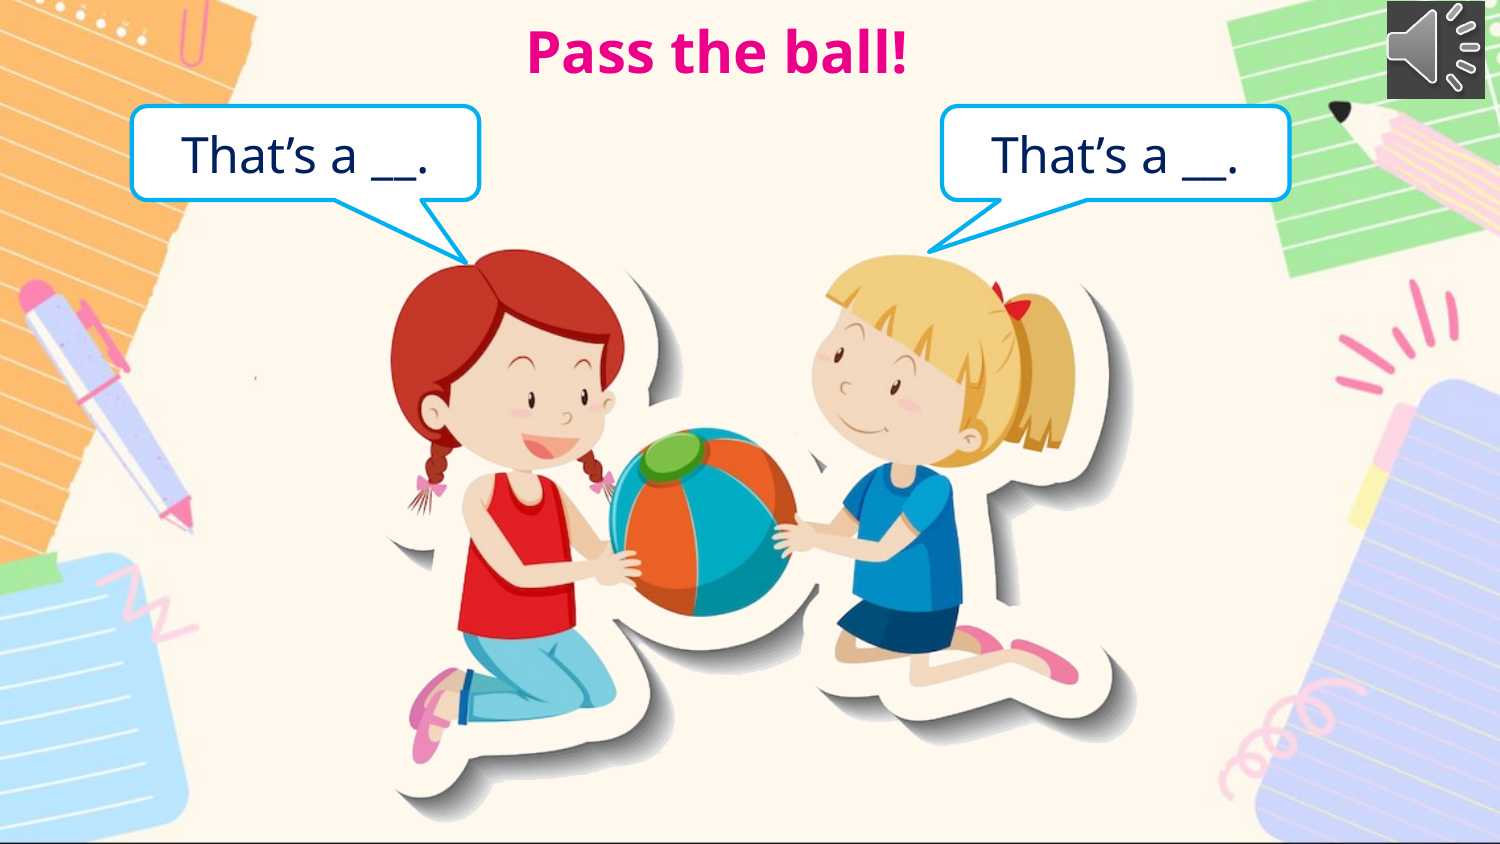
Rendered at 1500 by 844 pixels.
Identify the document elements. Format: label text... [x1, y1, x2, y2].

text_box That’s a __. [129, 103, 482, 203]
text_box Pass the ball! [510, 0, 1045, 85]
text_box That’s a __. [939, 103, 1292, 203]
picture [0, 0, 1500, 844]
